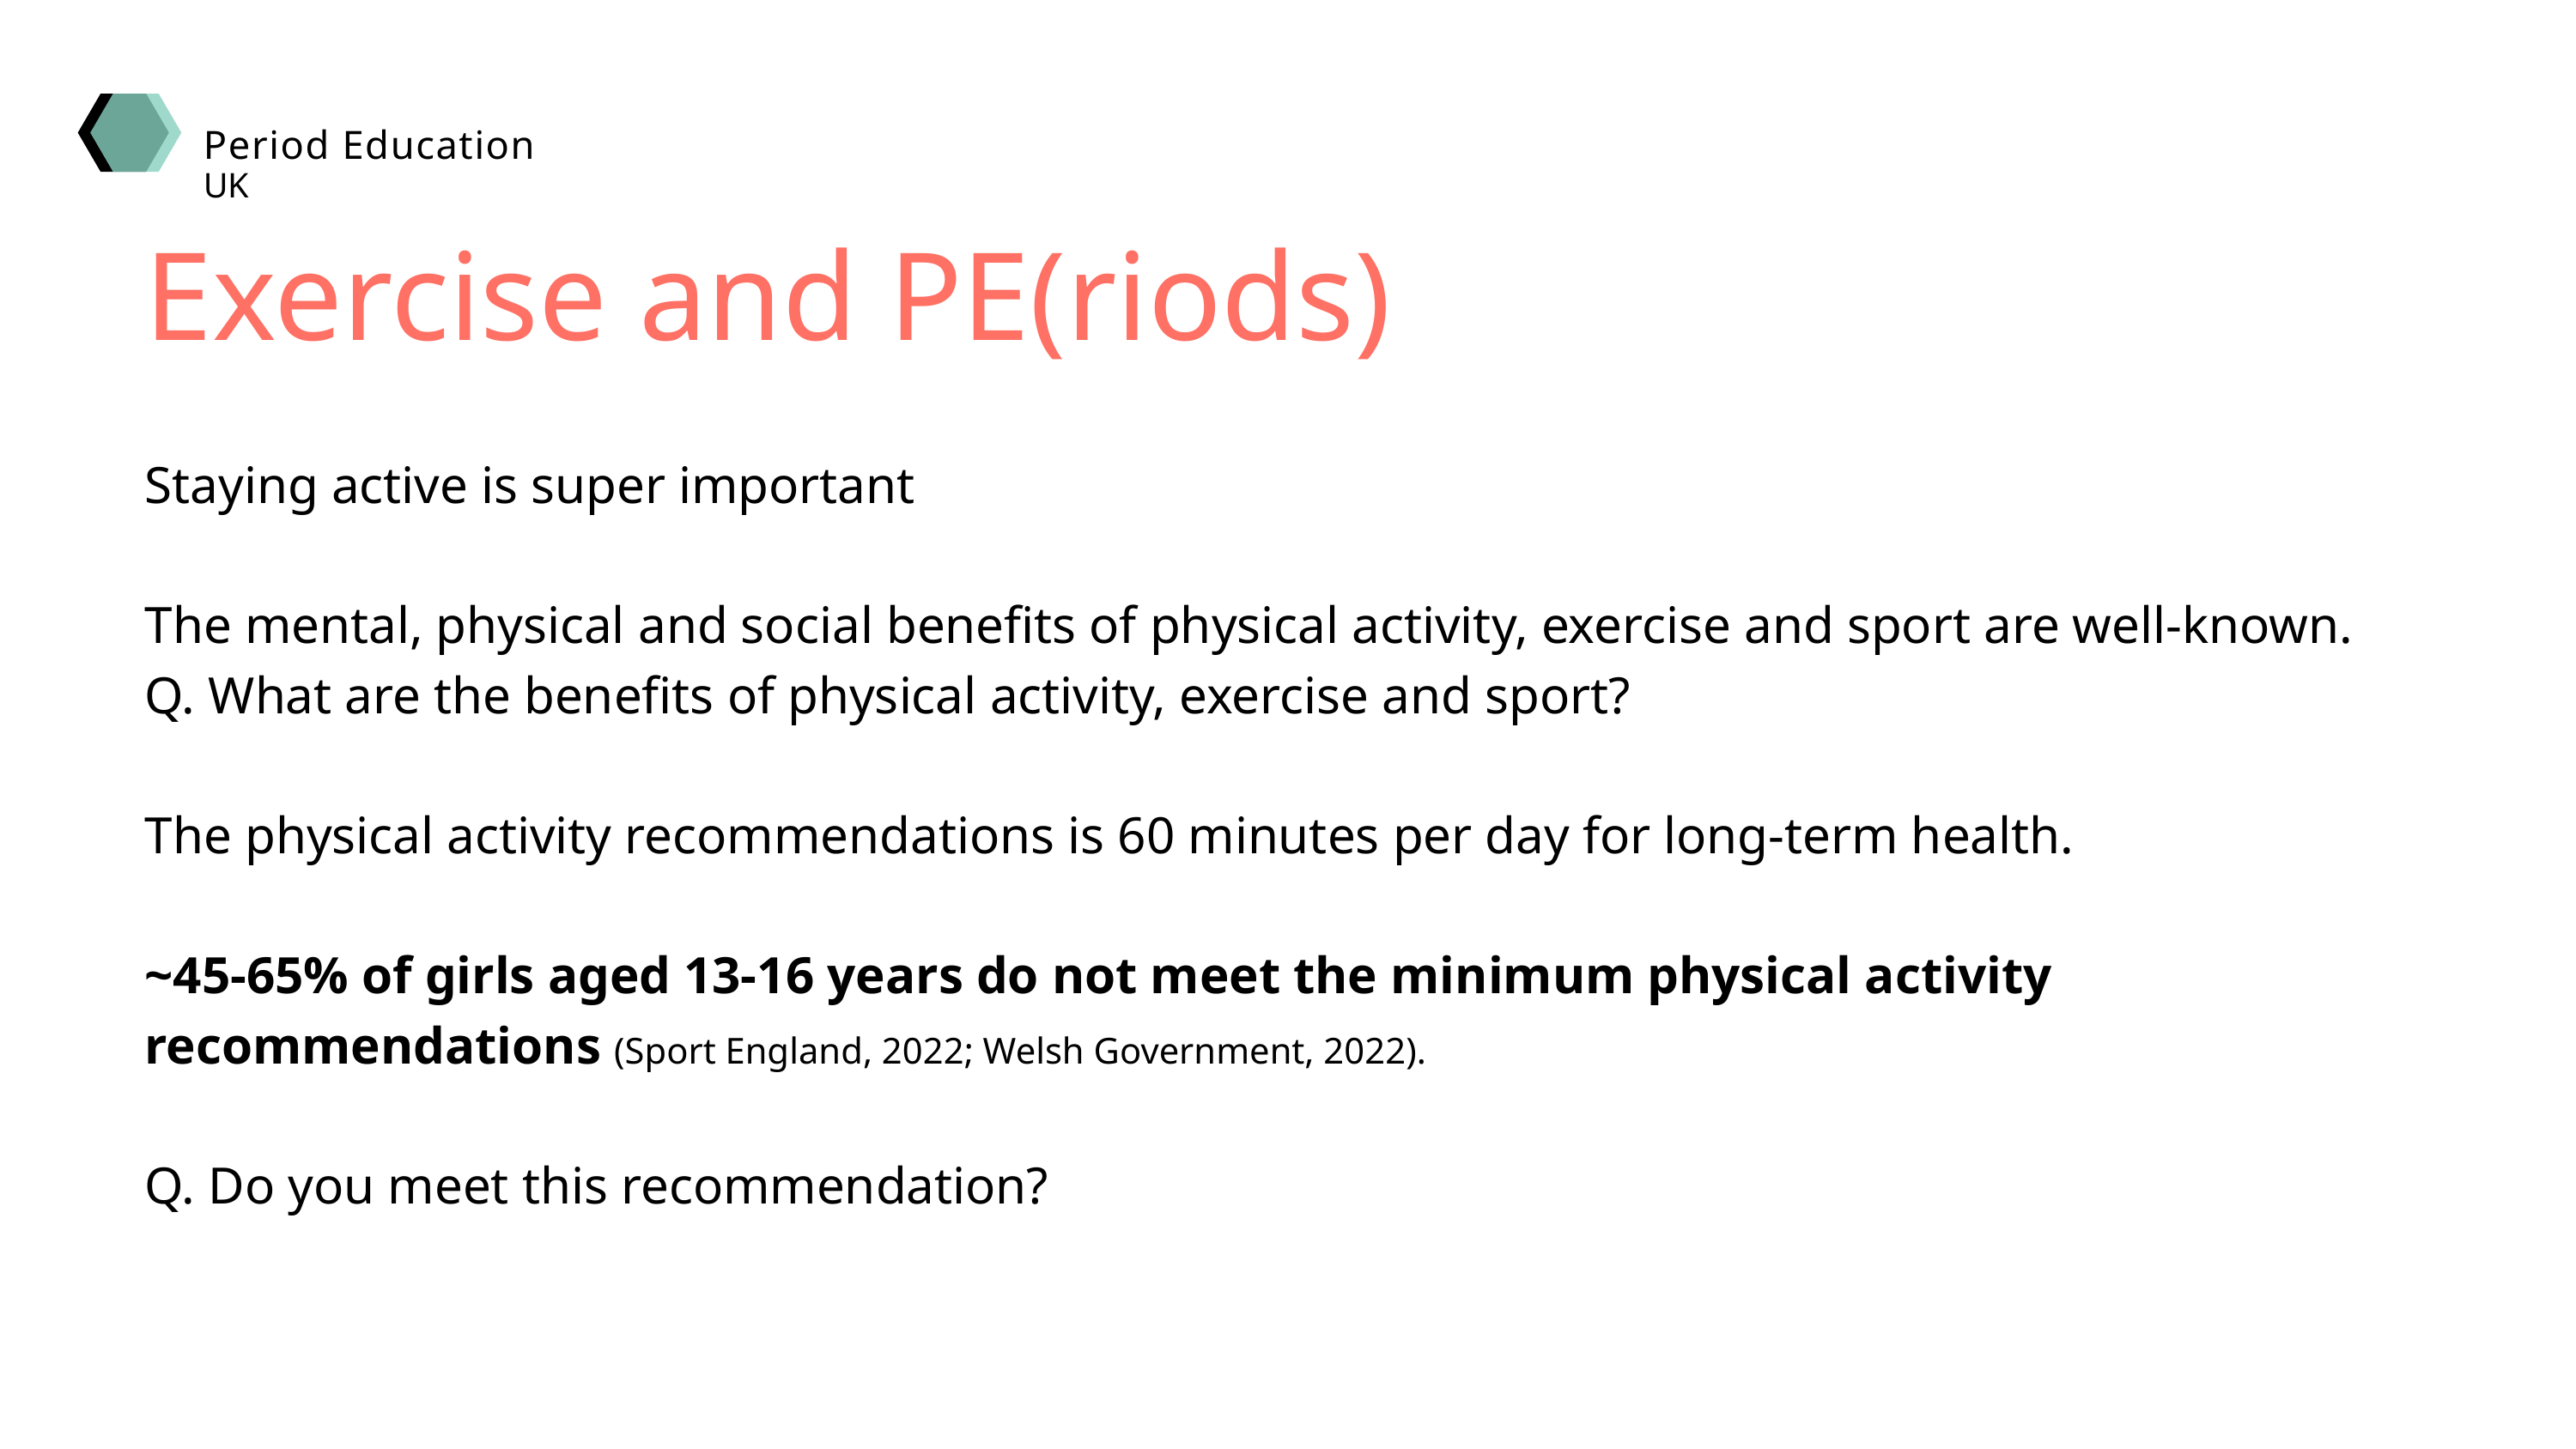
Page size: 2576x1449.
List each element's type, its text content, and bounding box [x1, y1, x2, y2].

text_box Exercise and PE(riods) [144, 242, 2464, 365]
text_box Staying active is super important The mental, physical and social benefits of physical activity, exercise and sport are well-known. Q. What are the benefits of physical activity, exercise and sport? The physical activity recommendations is 60 minutes per day for long-term health. ~45-65% of girls aged 13-16 years do not meet the minimum physical activity recommendations (Sport England, 2022; Welsh Government, 2022). Q. Do you meet this recommendation? [144, 442, 2432, 1355]
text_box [77, 93, 600, 197]
